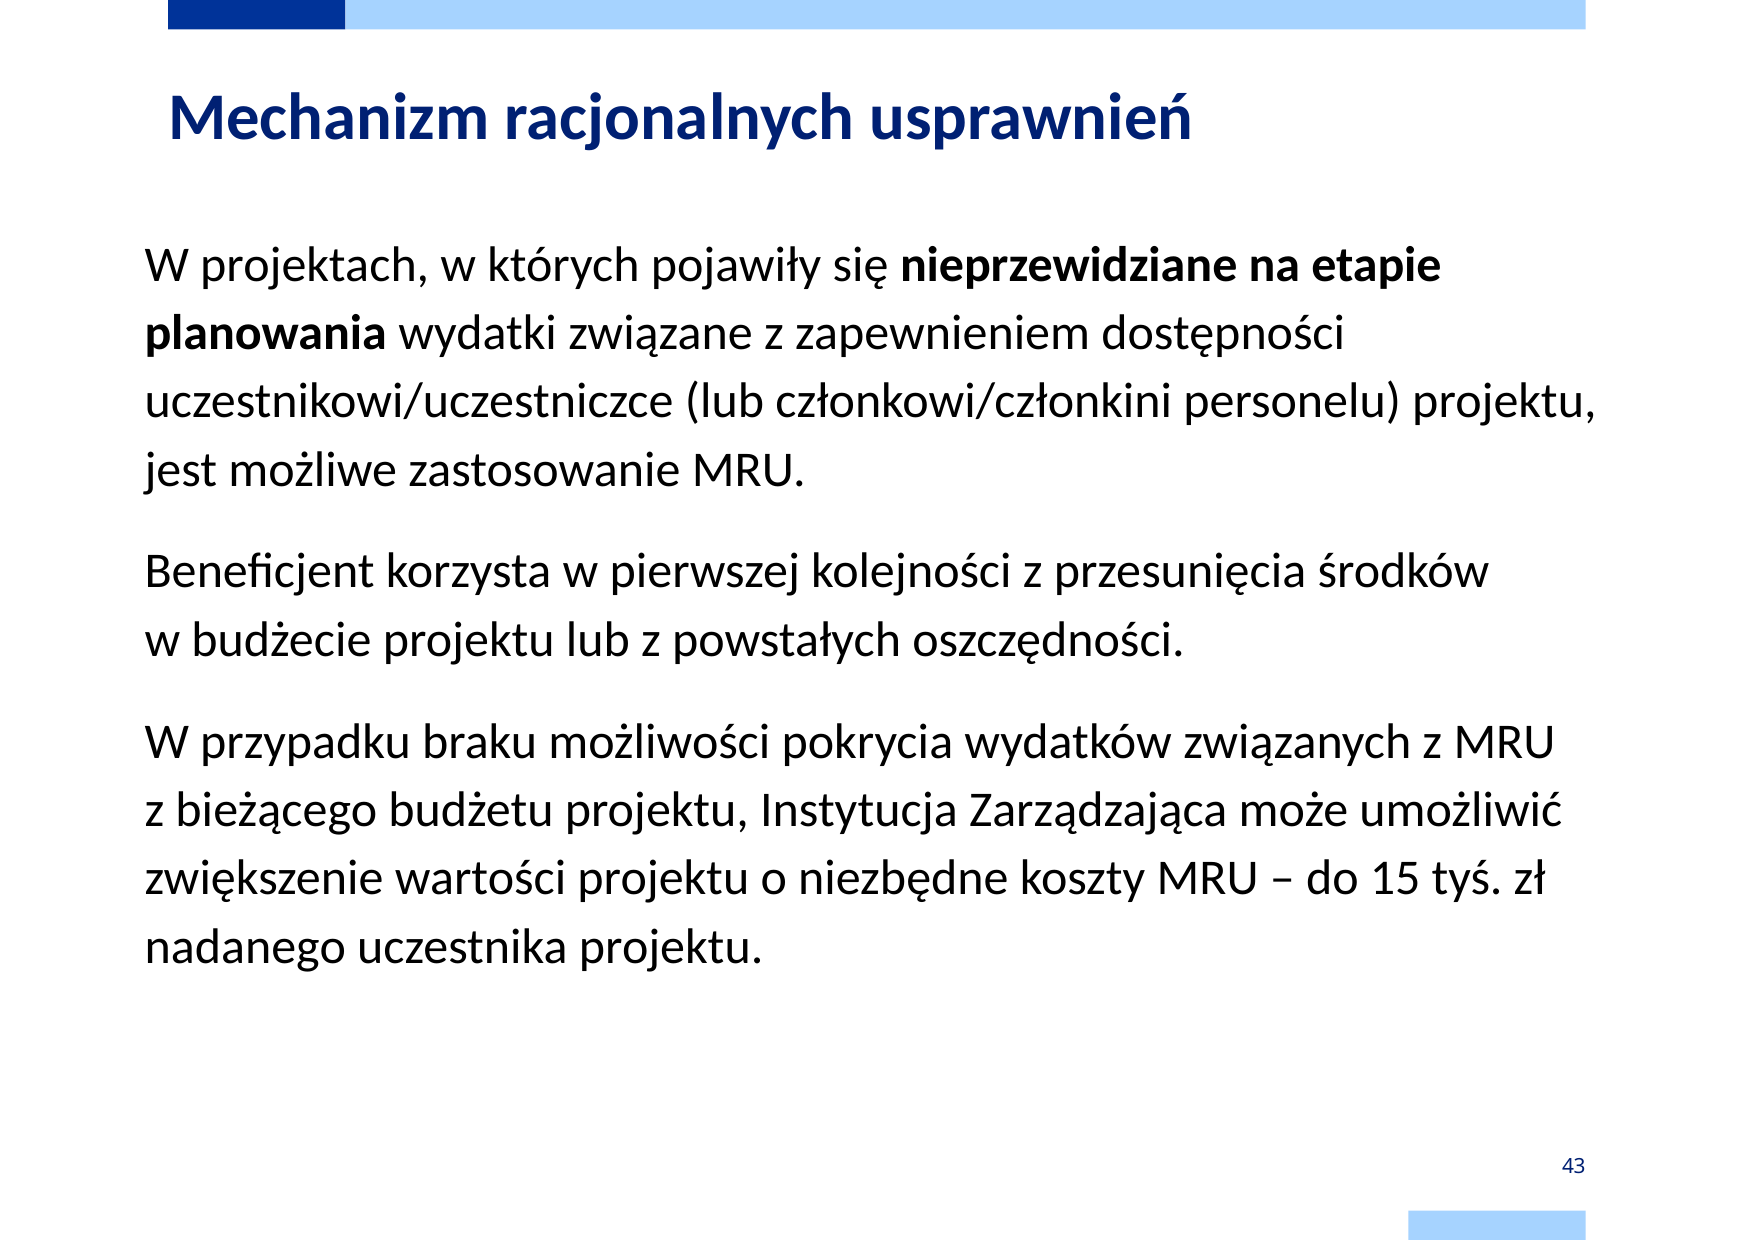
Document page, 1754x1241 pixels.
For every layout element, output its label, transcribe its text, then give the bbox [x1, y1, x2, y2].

title Mechanizm racjonalnych usprawnień [168, 78, 1456, 222]
list W projektach, w których pojawiły się nieprzewidziane na etapie planowania wydatki związane z zapewnieniem dostępności uczestnikowi/uczestniczce (lub członkowi/członkini personelu) projektu, jest możliwe zastosowanie MRU. Beneficjent korzysta w pierwszej kolejności z przesunięcia środków w budżecie projektu lub z powstałych oszczędności. W przypadku braku możliwości pokrycia wydatków związanych z MRU z bieżącego budżetu projektu, Instytucja Zarządzająca może umożliwić zwiększenie wartości projektu o niezbędne koszty MRU – do 15 tyś. zł nadanego uczestnika projektu. [144, 222, 1645, 1093]
slide_number 43 [1408, 1151, 1586, 1182]
